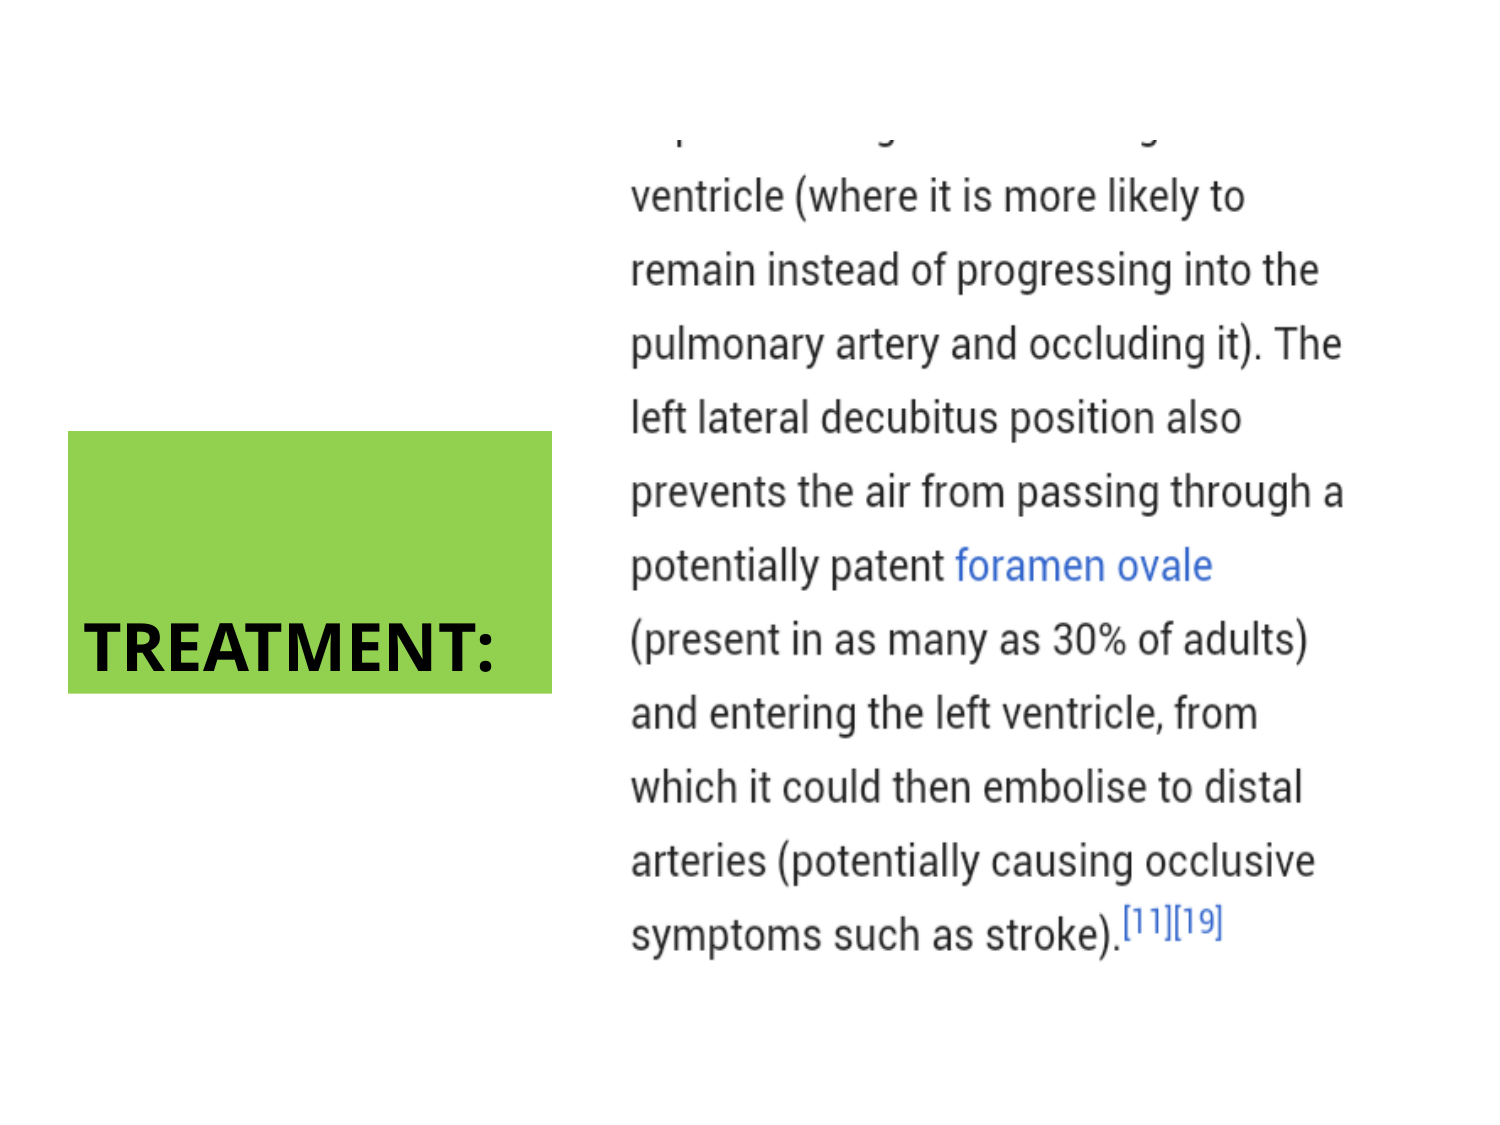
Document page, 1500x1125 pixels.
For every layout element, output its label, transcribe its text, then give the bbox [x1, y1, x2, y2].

picture [597, 140, 1392, 985]
title TREATMENT: [68, 431, 552, 694]
